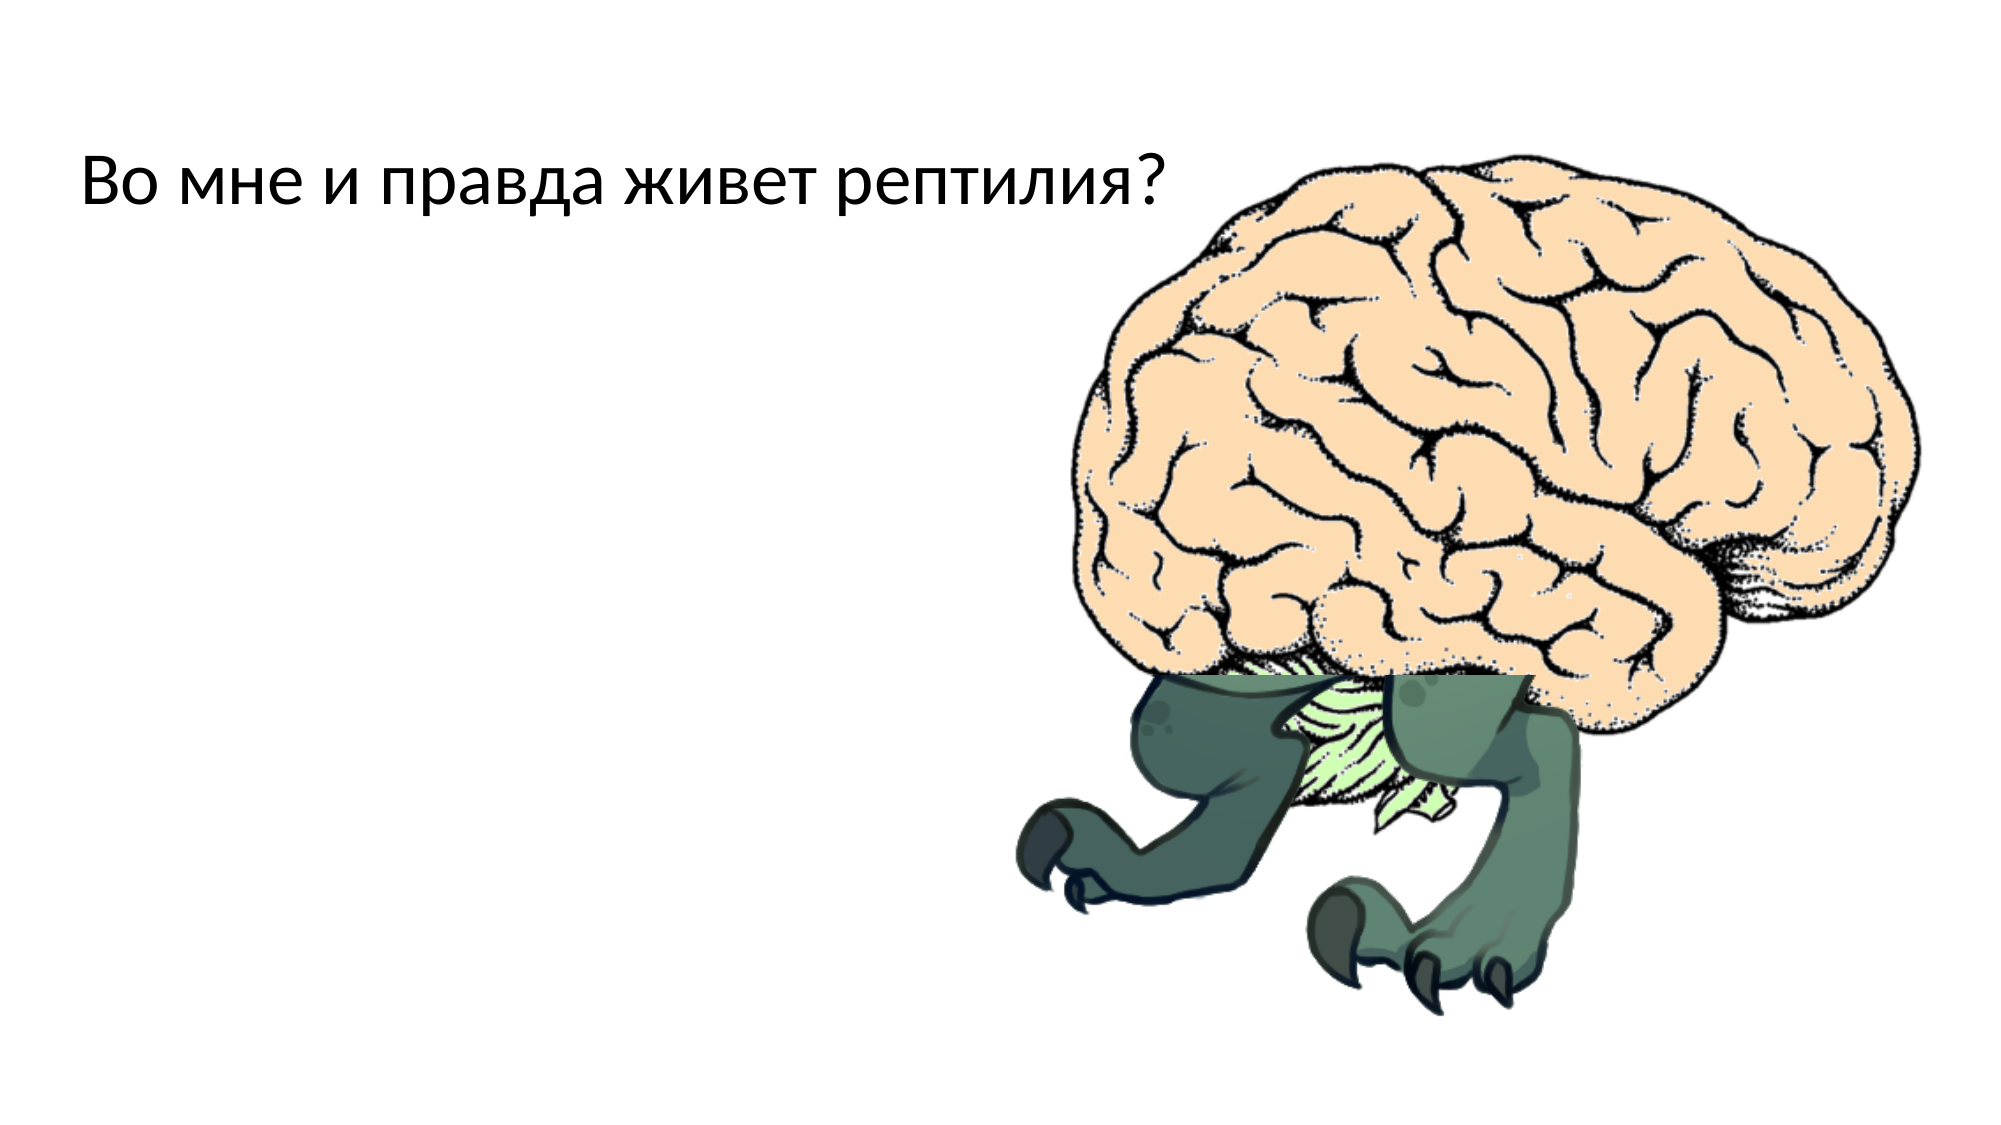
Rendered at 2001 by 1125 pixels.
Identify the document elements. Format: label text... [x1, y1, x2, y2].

text_box Во мне и правда живет рептилия? [64, 122, 567, 229]
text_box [569, 122, 2000, 1029]
